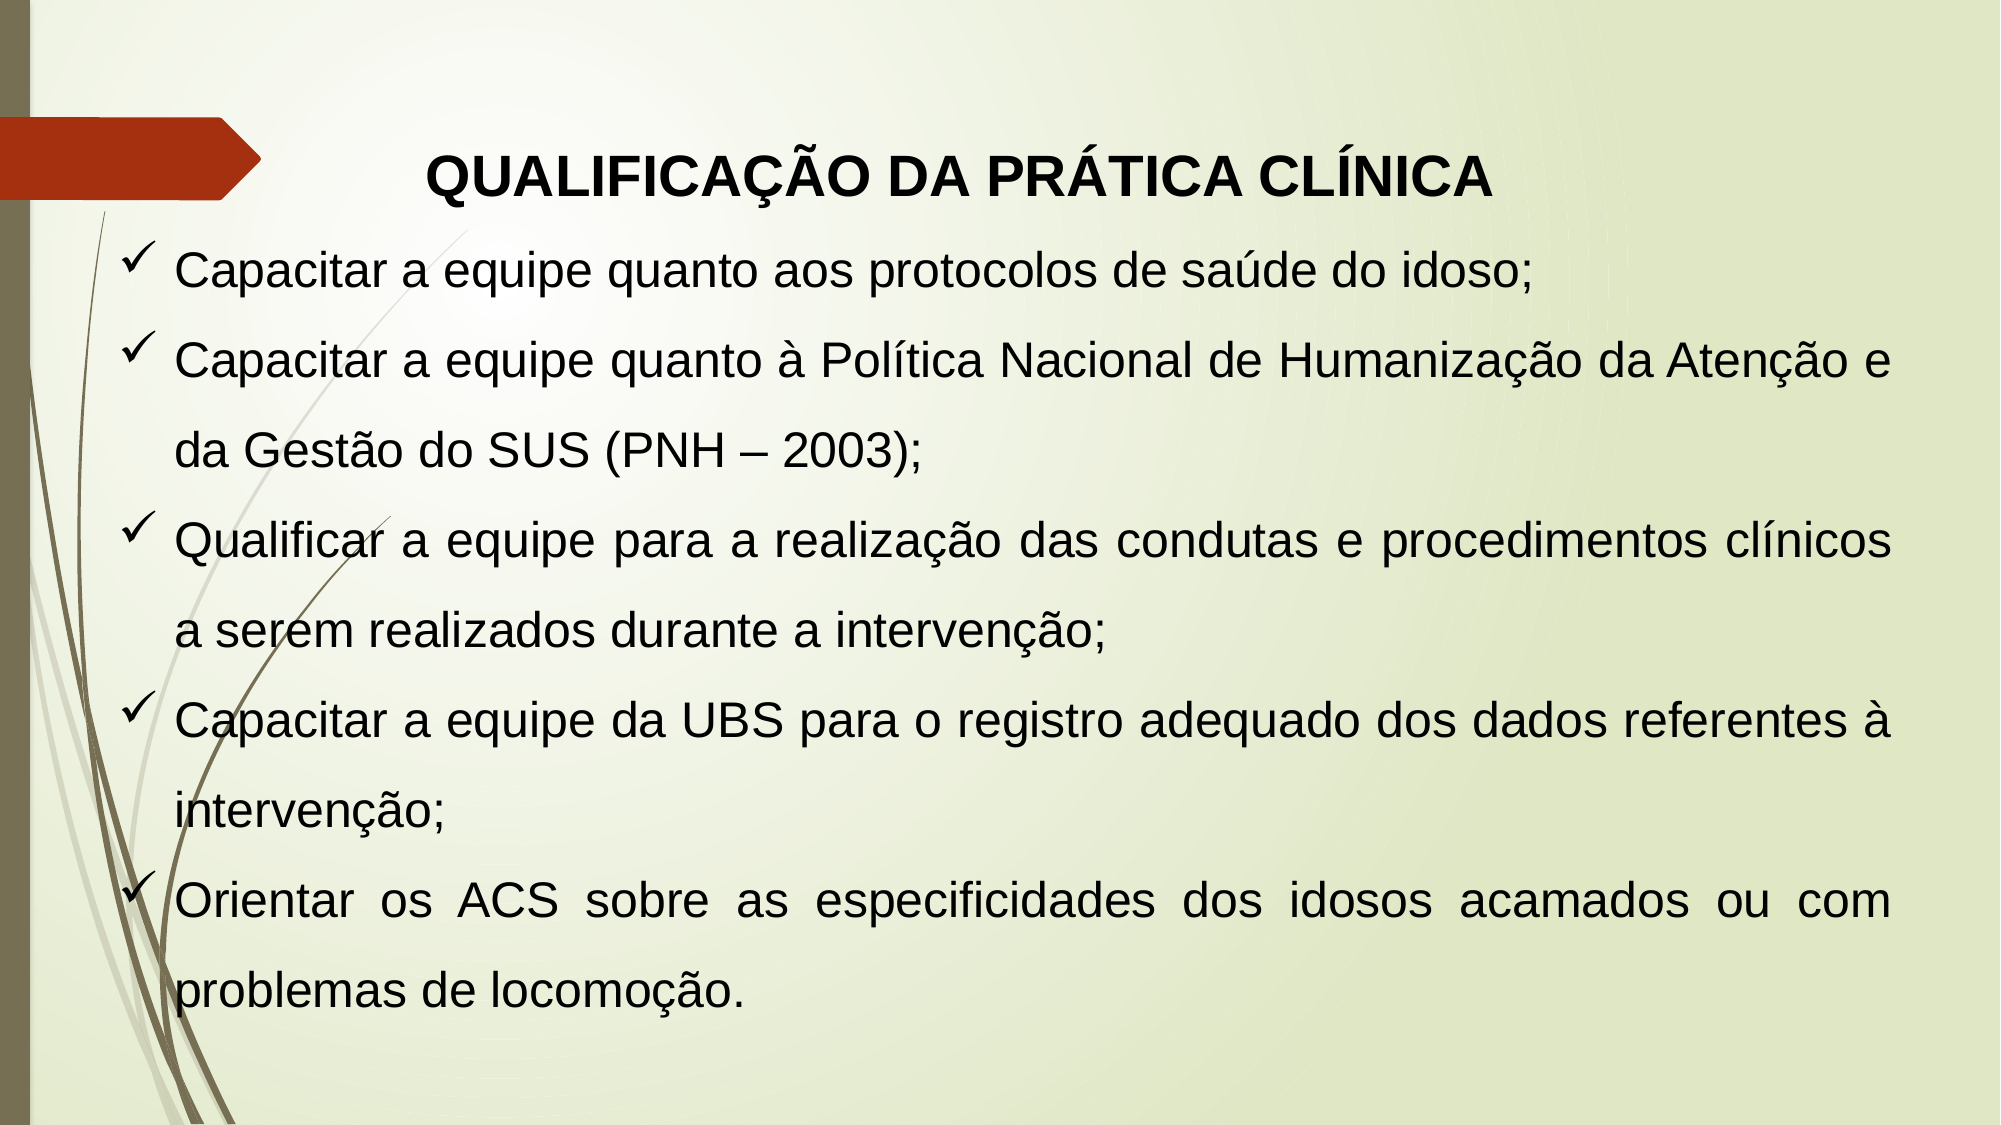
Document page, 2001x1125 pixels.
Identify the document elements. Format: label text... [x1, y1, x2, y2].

text_box QUALIFICAÇÃO DA PRÁTICA CLÍNICA Capacitar a equipe quanto aos protocolos de saúde do idoso; Capacitar a equipe quanto à Política Nacional de Humanização da Atenção e da Gestão do SUS (PNH – 2003); Qualificar a equipe para a realização das condutas e procedimentos clínicos a serem realizados durante a intervenção; Capacitar a equipe da UBS para o registro adequado dos dados referentes à intervenção; Orientar os ACS sobre as especificidades dos idosos acamados ou com problemas de locomoção. [103, 95, 1908, 1078]
